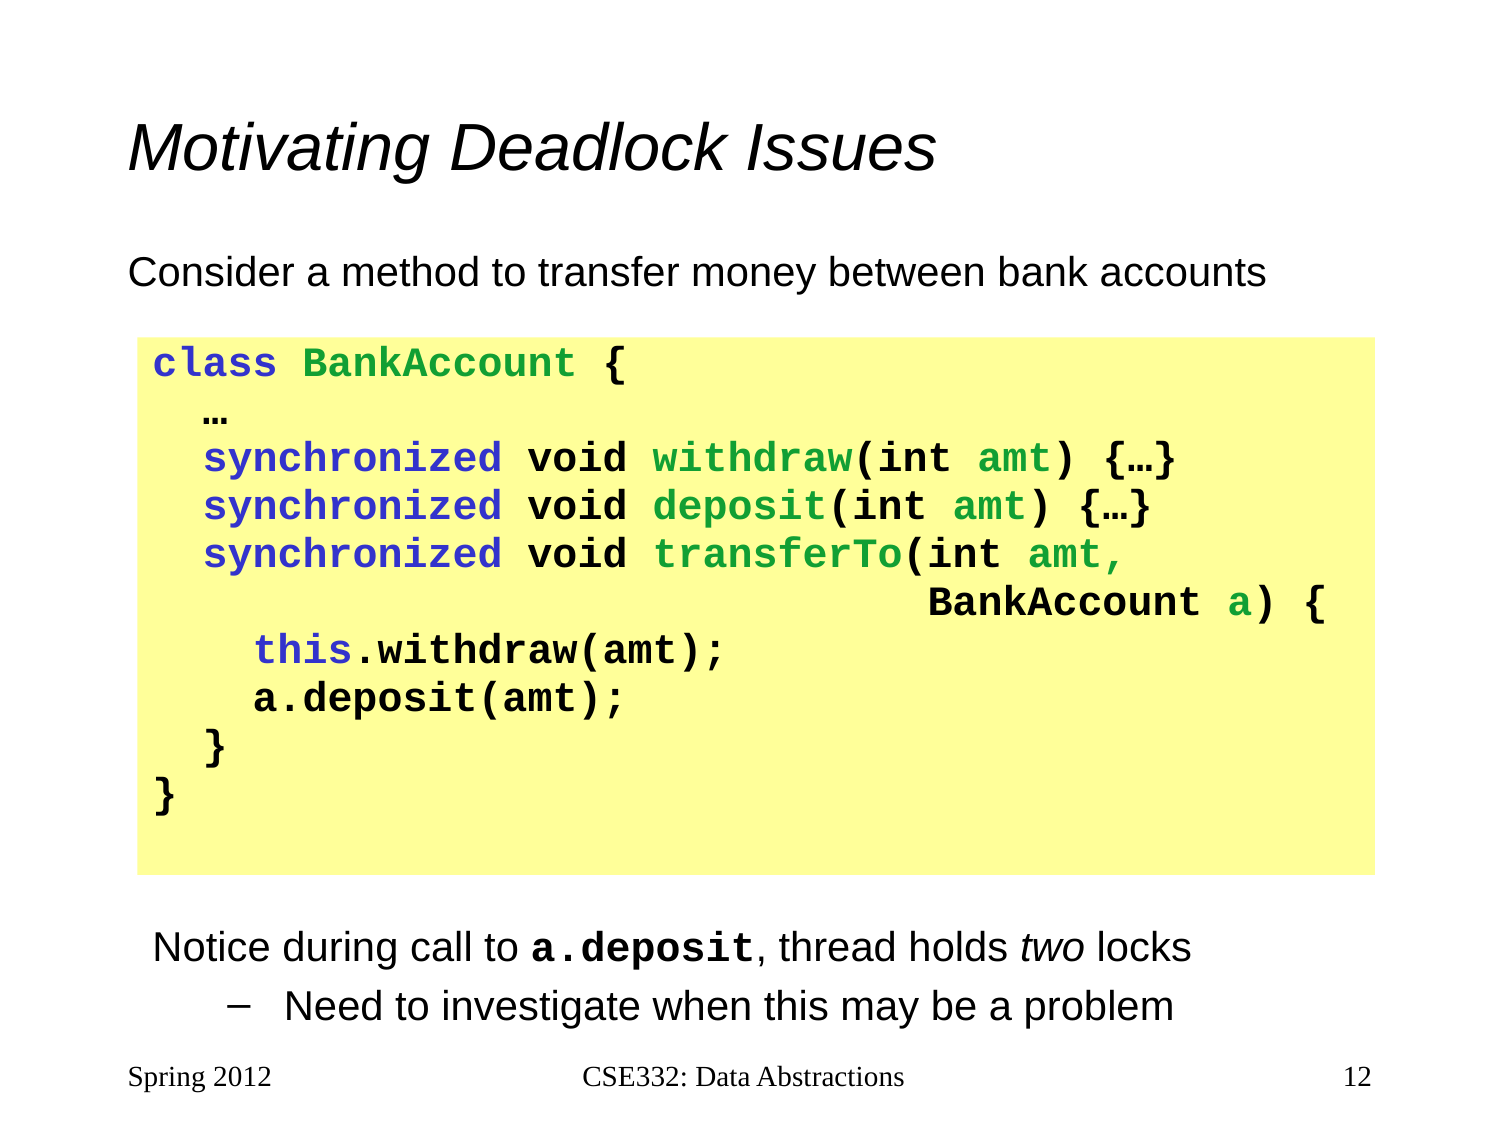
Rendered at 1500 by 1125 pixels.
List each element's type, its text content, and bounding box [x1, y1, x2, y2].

footer CSE332: Data Abstractions [426, 1049, 1076, 1125]
text_box class BankAccount { … synchronized void withdraw(int amt) {…} synchronized void deposit(int amt) {…} synchronized void transferTo(int amt, BankAccount a) { this.withdraw(amt); a.deposit(amt); } } [137, 337, 1375, 875]
list Consider a method to transfer money between bank accounts [112, 237, 1388, 338]
slide_number 12 [1076, 1049, 1388, 1125]
slide_number Spring 2012 [112, 1049, 426, 1125]
title Motivating Deadlock Issues [112, 49, 1388, 237]
text_box Notice during call to a.deposit, thread holds two locks Need to investigate when this may be a problem [137, 912, 1375, 1038]
